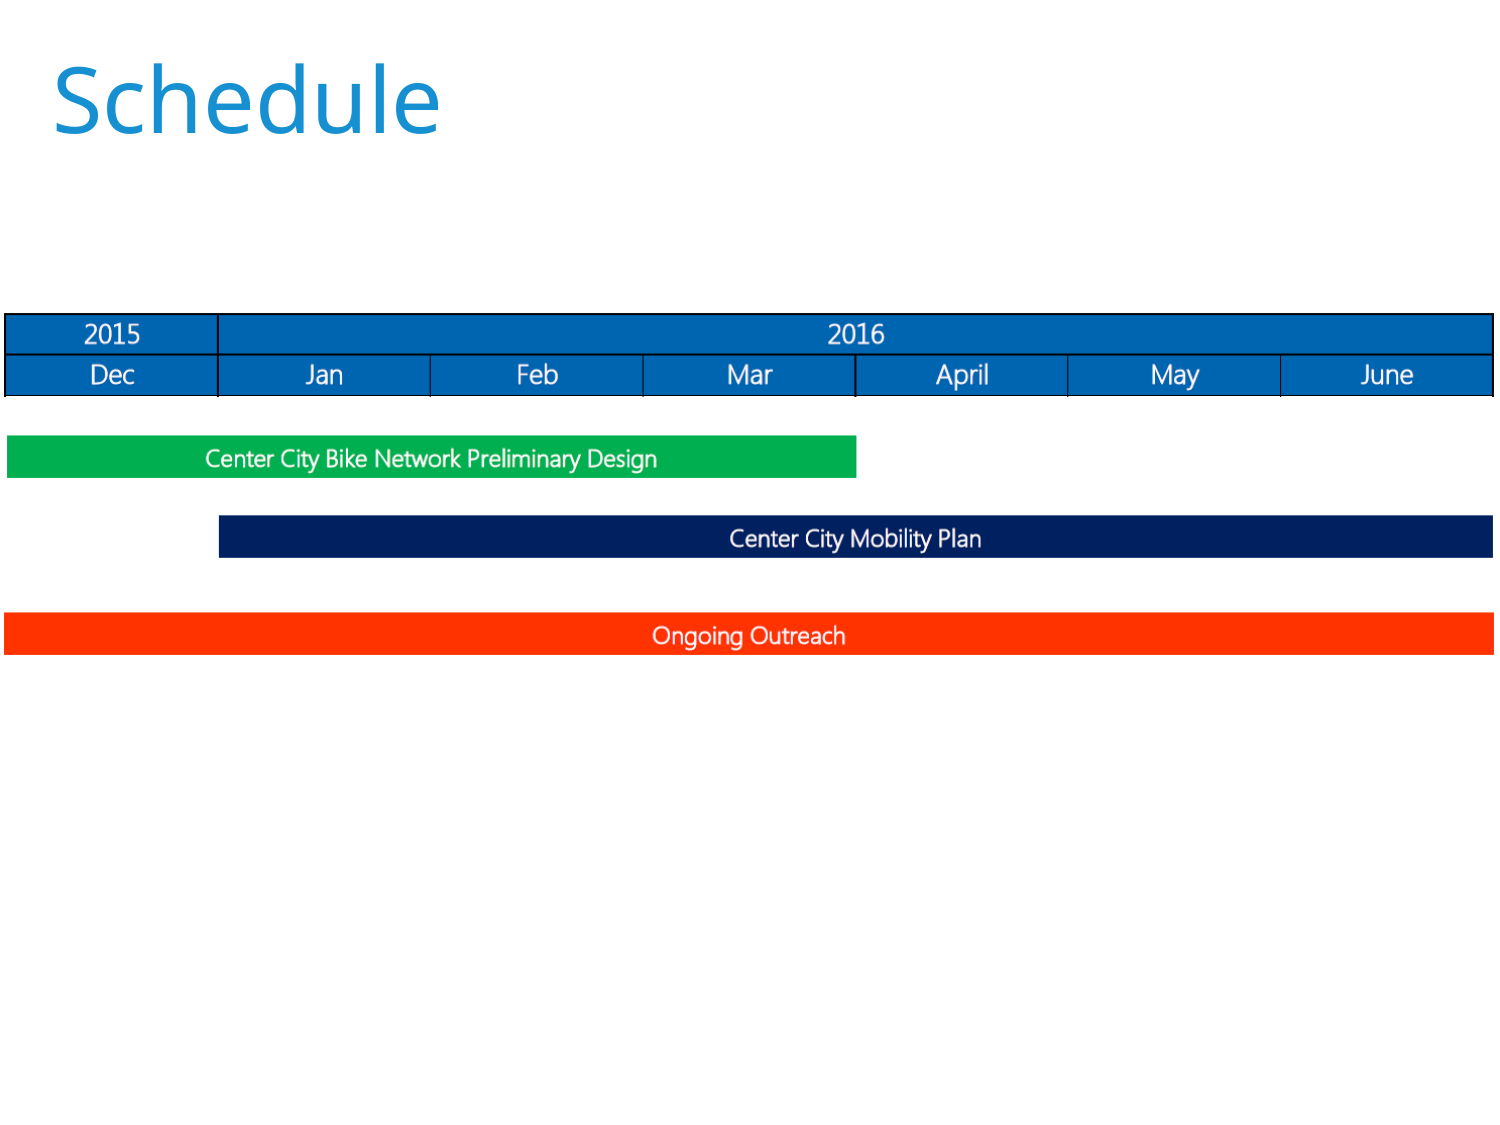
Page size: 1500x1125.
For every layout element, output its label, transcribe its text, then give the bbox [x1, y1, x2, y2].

picture [0, 306, 1500, 662]
title Schedule [37, 3, 1388, 191]
